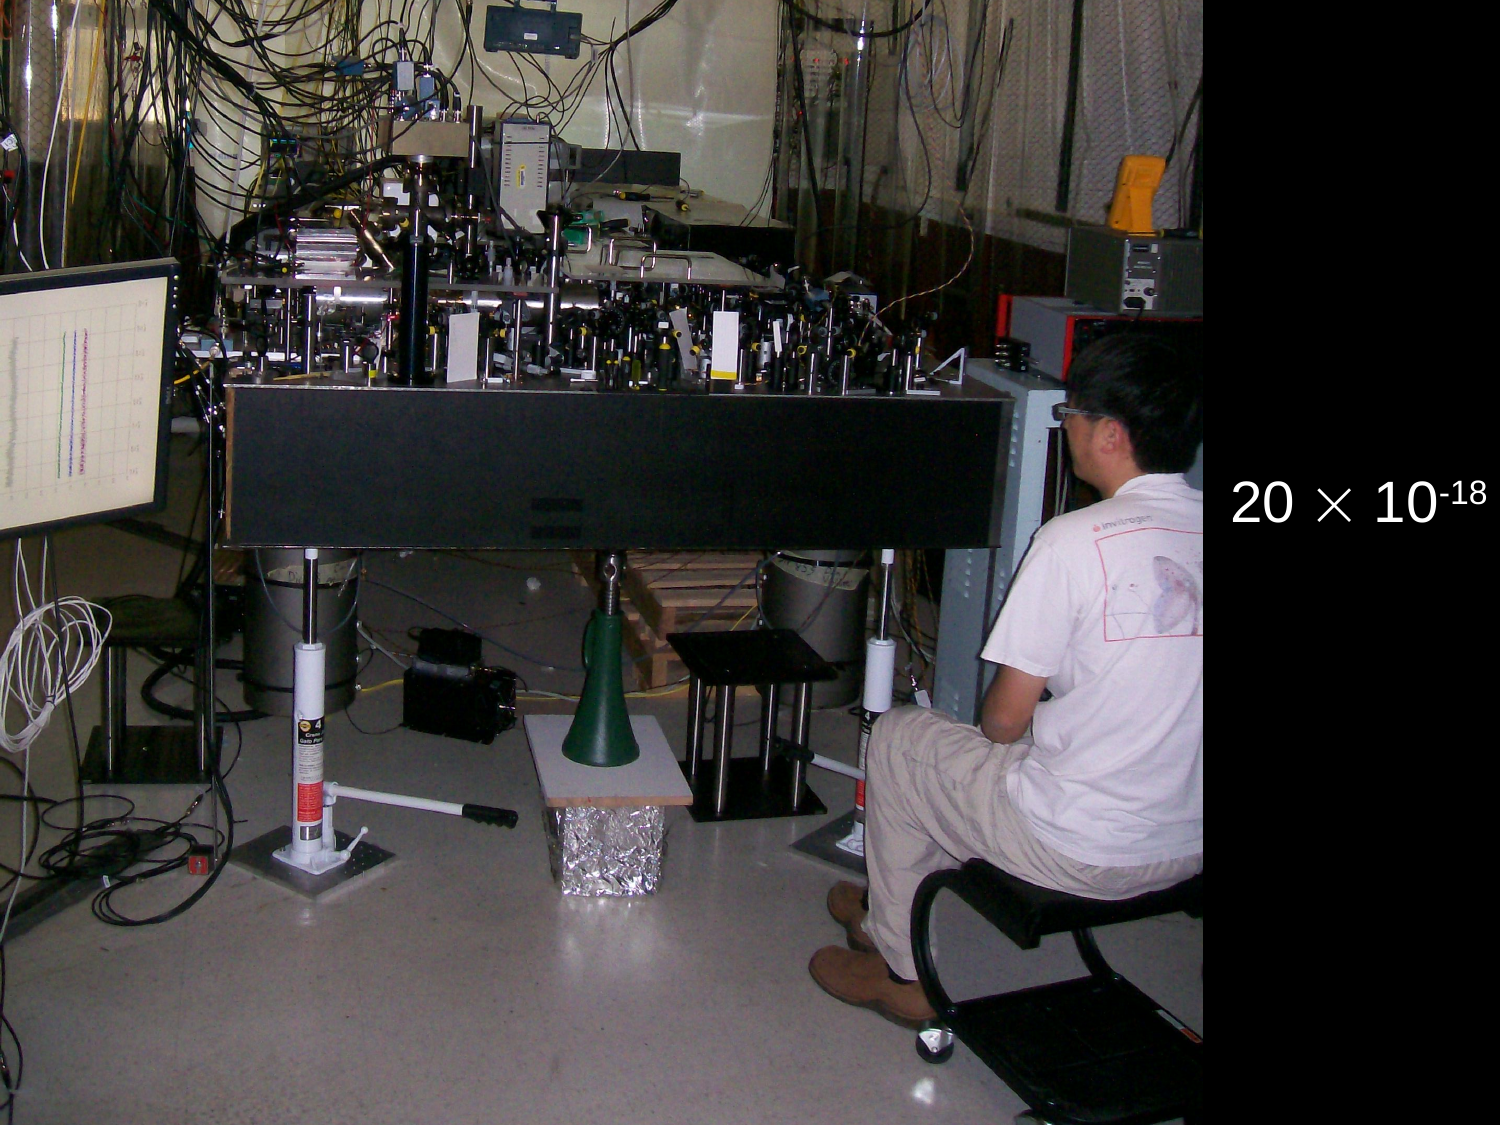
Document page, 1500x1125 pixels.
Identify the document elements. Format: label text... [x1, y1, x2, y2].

picture [0, 0, 1203, 1125]
text_box 20  10-18 [1215, 456, 1500, 541]
